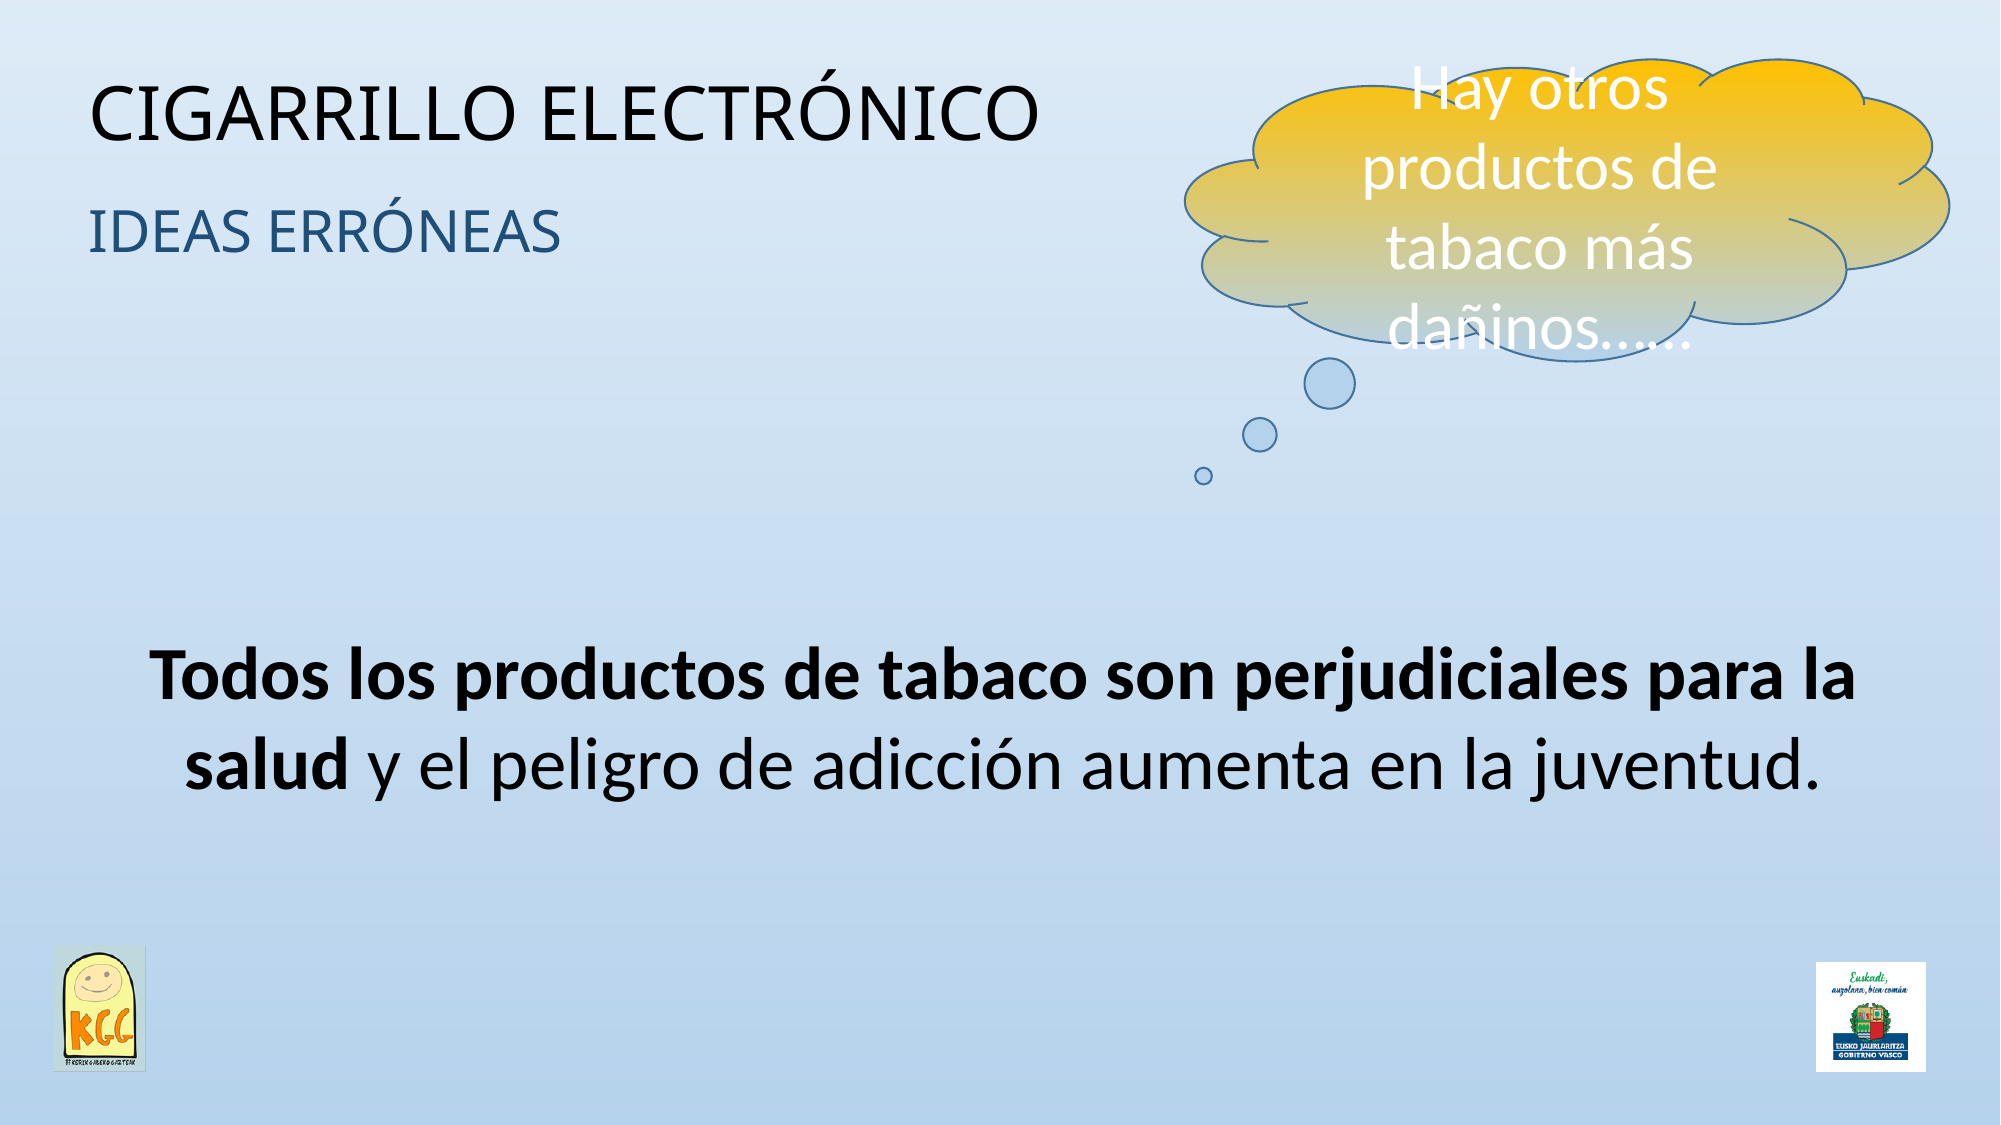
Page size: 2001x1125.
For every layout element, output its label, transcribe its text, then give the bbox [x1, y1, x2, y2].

picture [1816, 962, 1926, 1072]
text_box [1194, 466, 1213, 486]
text_box Hay otros productos de tabaco más dañinos…… [1183, 58, 1951, 363]
text_box IDEAS ERRÓNEAS [74, 187, 593, 272]
text_box Hay otros productos de tabaco más dañinos…… [1242, 416, 1278, 453]
text_box Hay otros productos de tabaco más dañinos…… [1303, 357, 1356, 410]
text_box Todos los productos de tabaco son perjudiciales para la salud y el peligro de adicción aumenta en la juventud. [99, 617, 1910, 813]
text_box CIGARRILLO ELECTRÓNICO [73, 58, 1062, 164]
picture [53, 945, 146, 1072]
